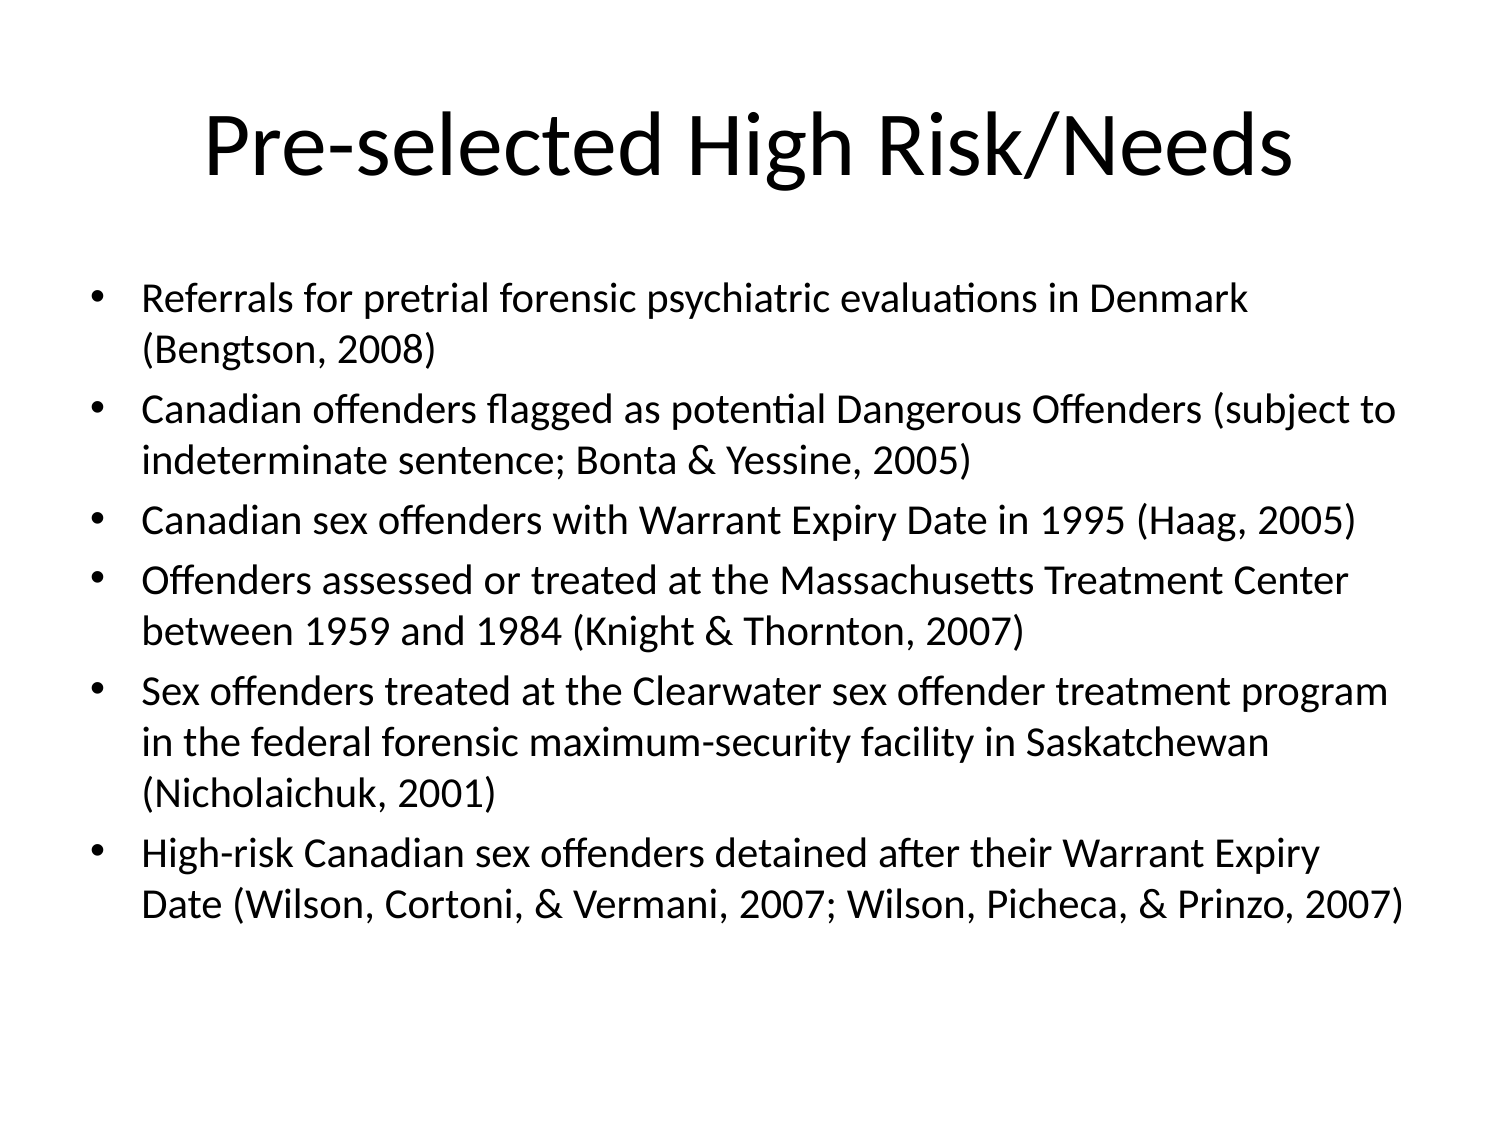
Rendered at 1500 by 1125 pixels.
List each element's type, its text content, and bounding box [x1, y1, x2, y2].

title Pre-selected High Risk/Needs [75, 45, 1425, 233]
list Referrals for pretrial forensic psychiatric evaluations in Denmark (Bengtson, 2008) Canadian offenders flagged as potential Dangerous Offenders (subject to indeterminate sentence; Bonta & Yessine, 2005) Canadian sex offenders with Warrant Expiry Date in 1995 (Haag, 2005) Offenders assessed or treated at the Massachusetts Treatment Center between 1959 and 1984 (Knight & Thornton, 2007) Sex offenders treated at the Clearwater sex offender treatment program in the federal forensic maximum-security facility in Saskatchewan (Nicholaichuk, 2001) High-risk Canadian sex offenders detained after their Warrant Expiry Date (Wilson, Cortoni, & Vermani, 2007; Wilson, Picheca, & Prinzo, 2007) [75, 262, 1425, 1005]
